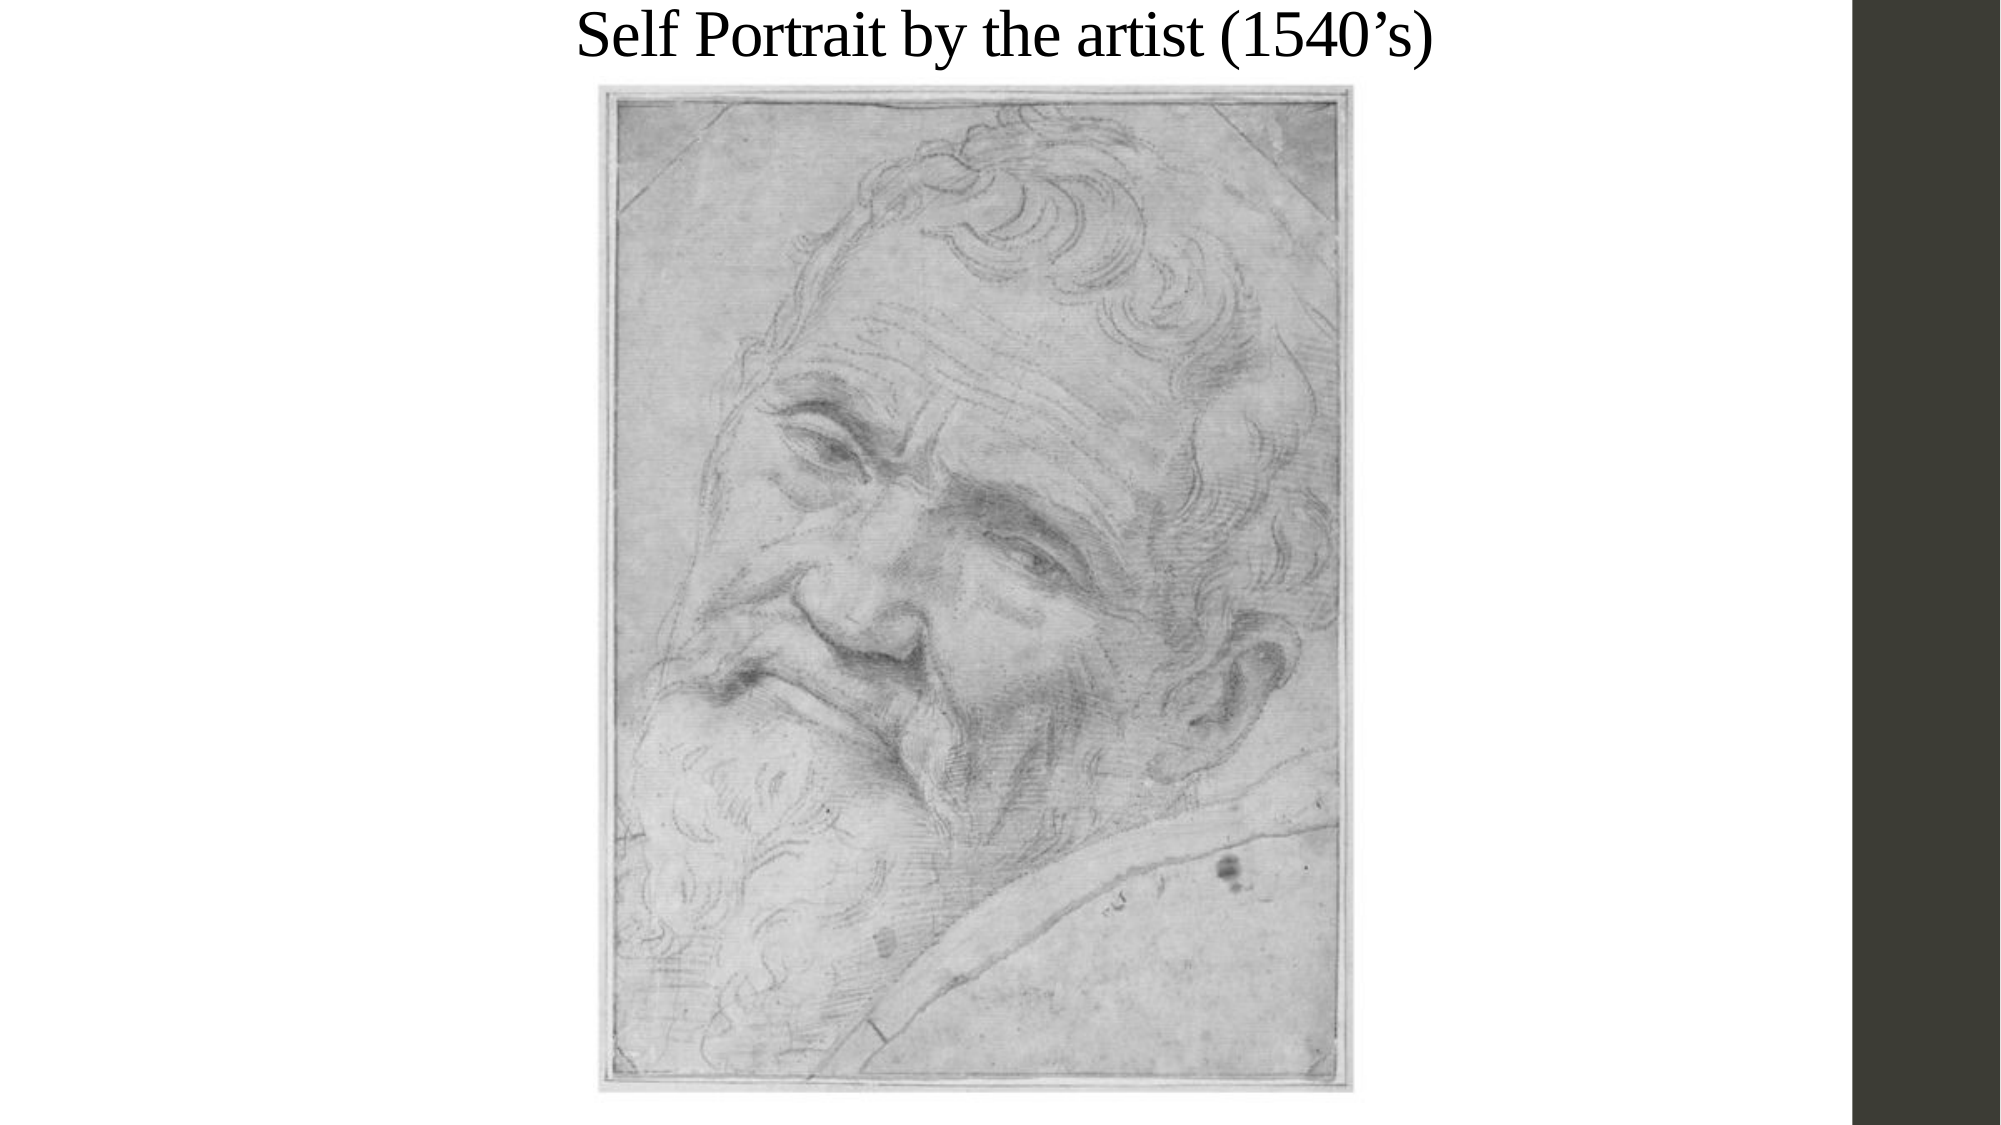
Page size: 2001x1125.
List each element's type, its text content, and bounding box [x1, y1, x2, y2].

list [593, 76, 1370, 1103]
title Self Portrait by the artist (1540’s) [117, 6, 1894, 79]
